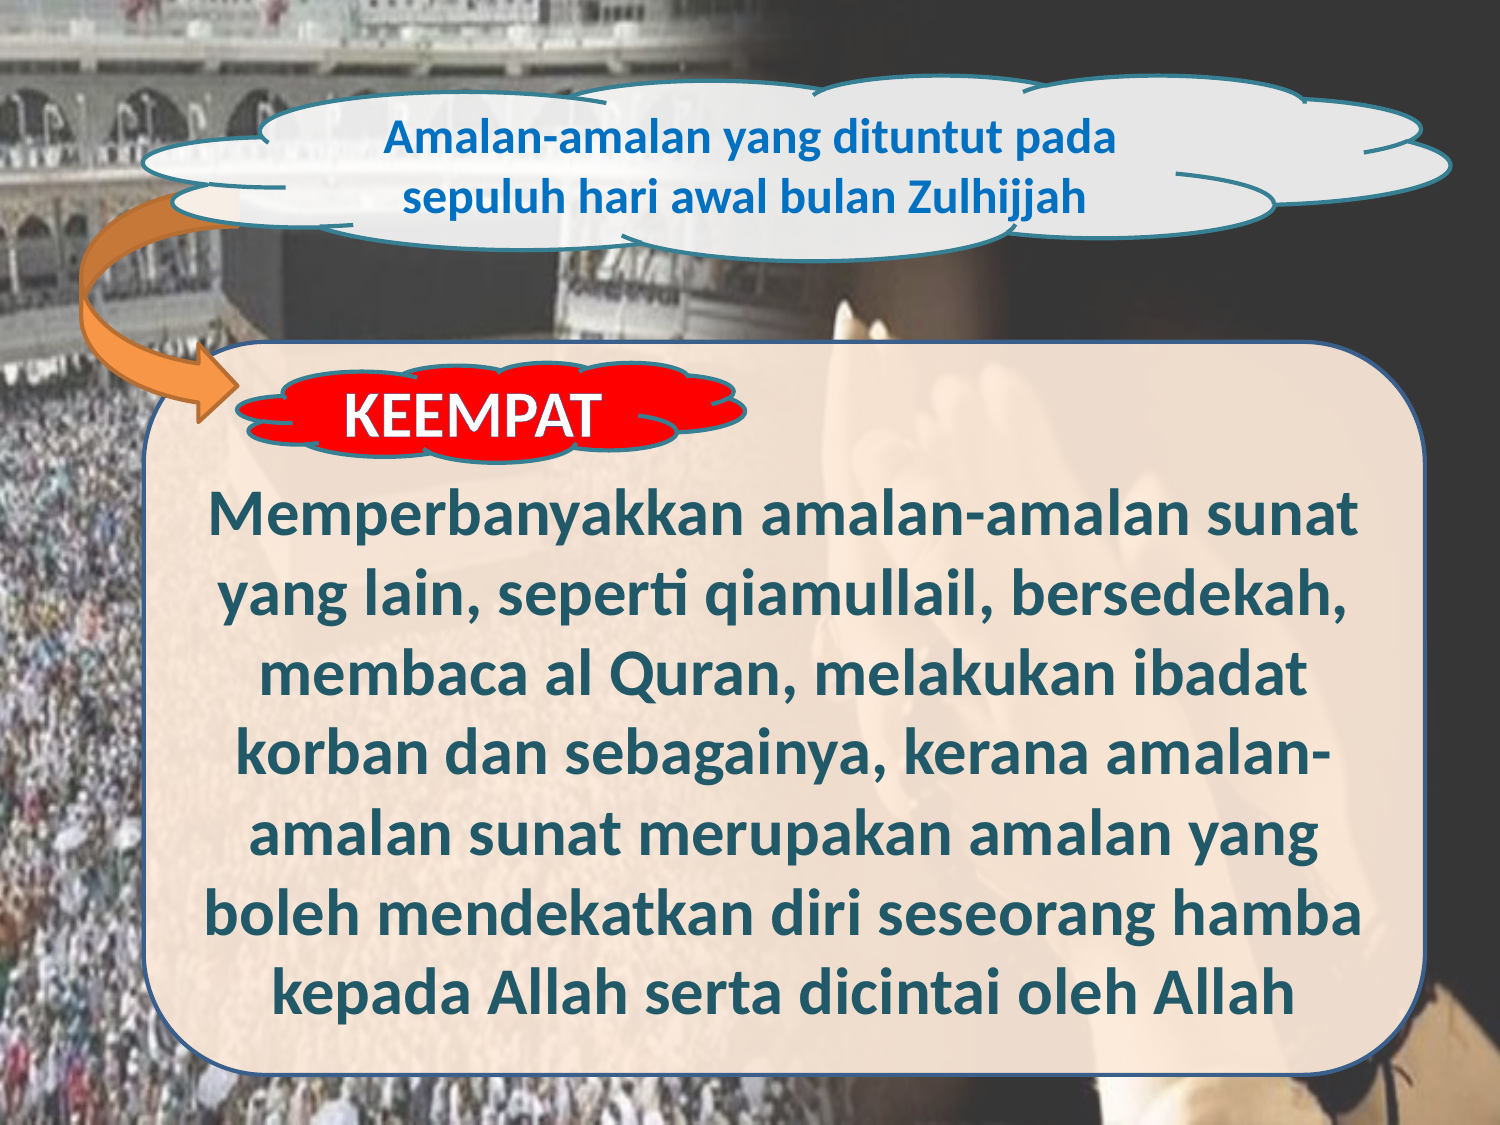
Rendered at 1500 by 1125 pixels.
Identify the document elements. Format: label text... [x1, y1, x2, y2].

text_box Memperbanyakkan amalan-amalan sunat yang lain, seperti qiamullail, bersedekah, membaca al Quran, melakukan ibadat korban dan sebagainya, kerana amalan-amalan sunat merupakan amalan yang boleh mendekatkan diri seseorang hamba kepada Allah serta dicintai oleh Allah [141, 339, 1428, 1078]
text_box Amalan-amalan yang dituntut pada sepuluh hari awal bulan Zulhijjah [140, 73, 1453, 264]
text_box [79, 192, 240, 424]
text_box Bertakwalah kepada Allah dengan sebenar-benarnya, sesungguhnya berjayalah orang-orang yang bertaqwa. [0, 0, 1500, 1125]
text_box KEEMPAT [234, 360, 748, 465]
